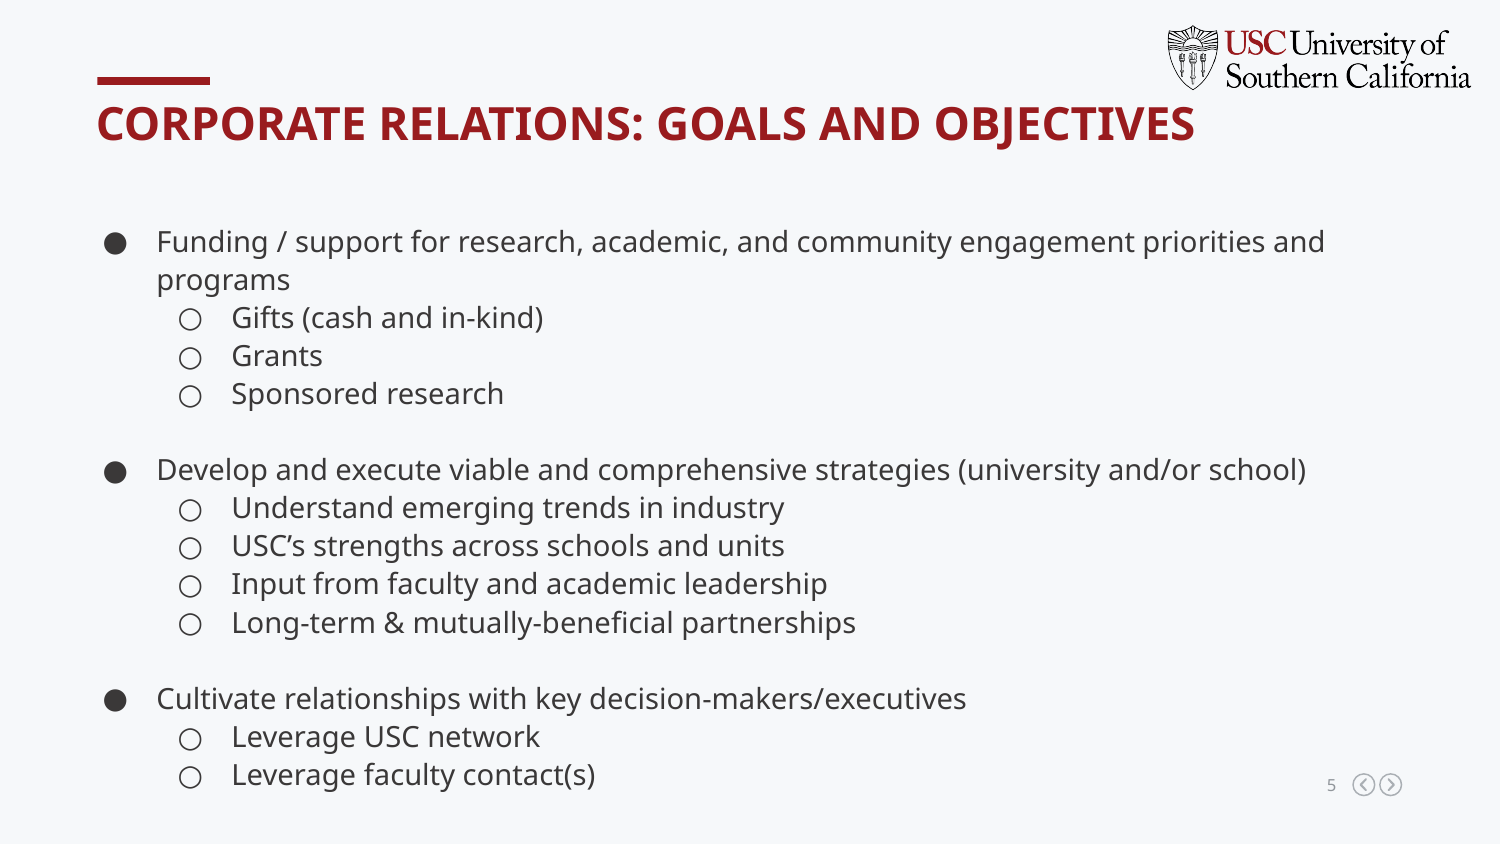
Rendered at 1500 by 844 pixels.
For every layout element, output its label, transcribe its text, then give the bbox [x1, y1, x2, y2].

picture [1135, 0, 1500, 123]
list CORPORATE RELATIONS: GOALS AND OBJECTIVES [95, 94, 1401, 183]
text_box Funding / support for research, academic, and community engagement priorities and programs Gifts (cash and in-kind) Grants Sponsored research Develop and execute viable and comprehensive strategies (university and/or school) Understand emerging trends in industry USC’s strengths across schools and units Input from faculty and academic leadership Long-term & mutually-beneficial partnerships Cultivate relationships with key decision-makers/executives Leverage USC network Leverage faculty contact(s) [66, 212, 1430, 785]
